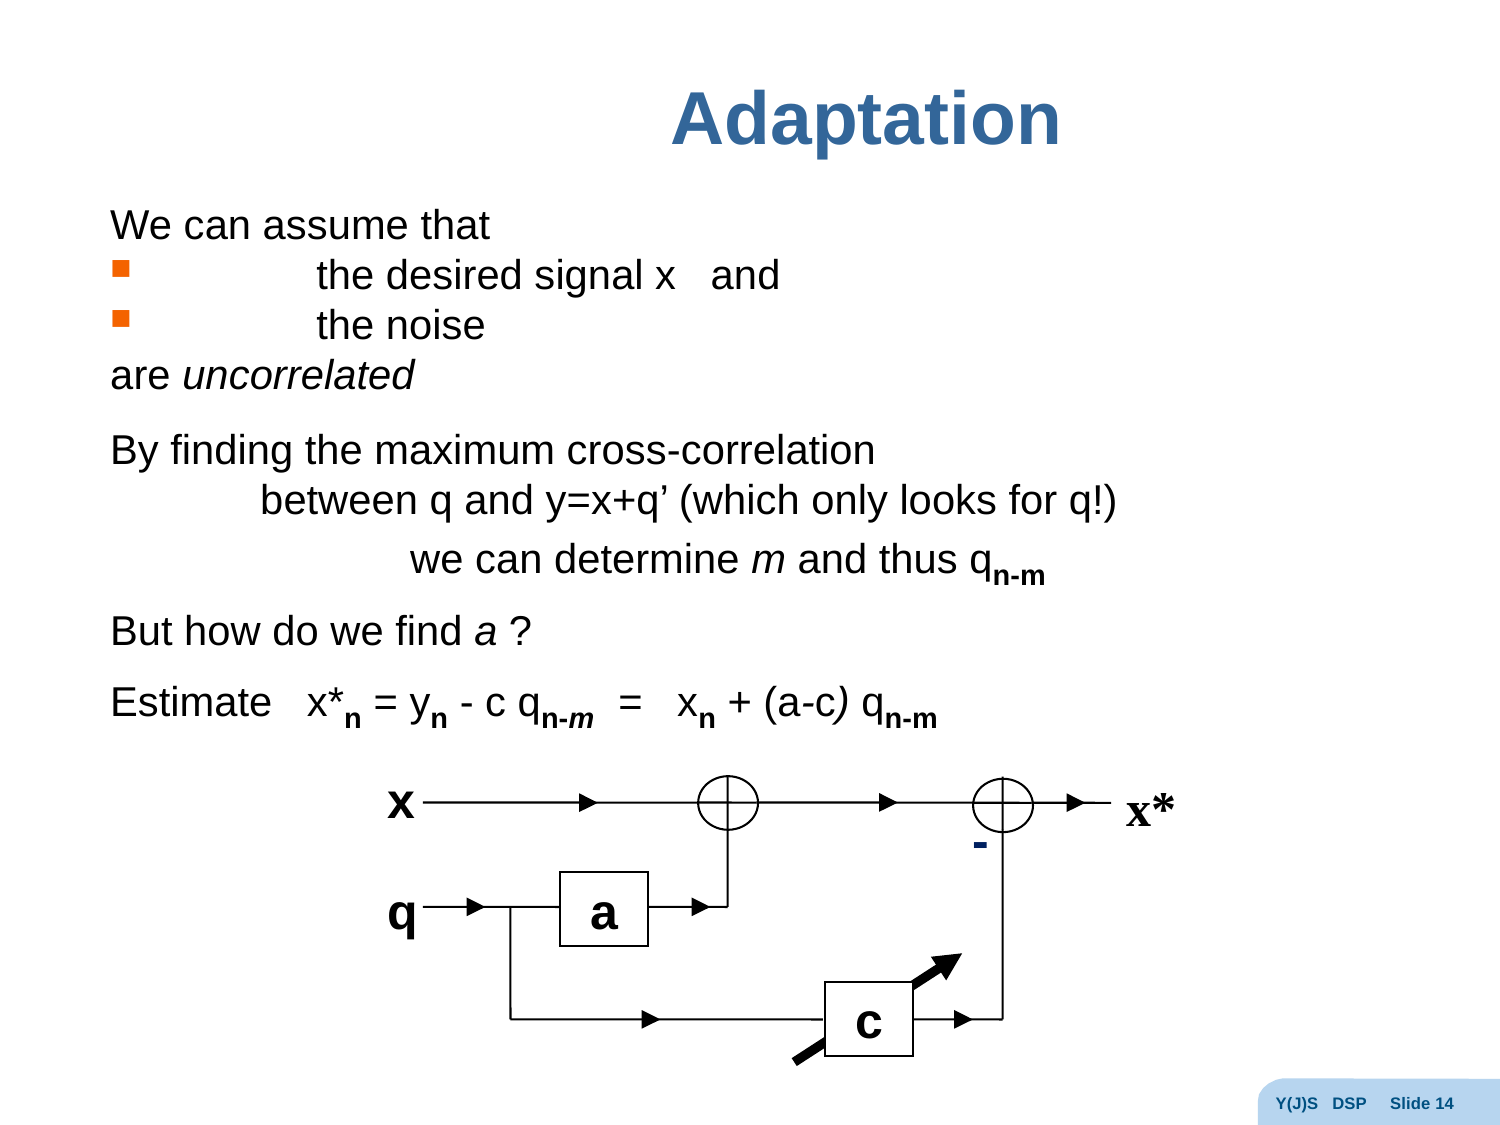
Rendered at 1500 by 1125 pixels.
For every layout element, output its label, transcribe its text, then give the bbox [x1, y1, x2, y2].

slide_number Y(J)S DSP Slide 14 [1260, 1085, 1500, 1125]
list We can assume that the desired signal x and the noise are uncorrelated By finding the maximum cross-correlation between q and y=x+q’ (which only looks for q!) we can determine m and thus qn-m But how do we find a ? Estimate x*n = yn - c qn-m = xn + (a-c) qn-m [95, 190, 1452, 1063]
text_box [372, 760, 1200, 1063]
title Adaptation [317, 26, 1416, 190]
